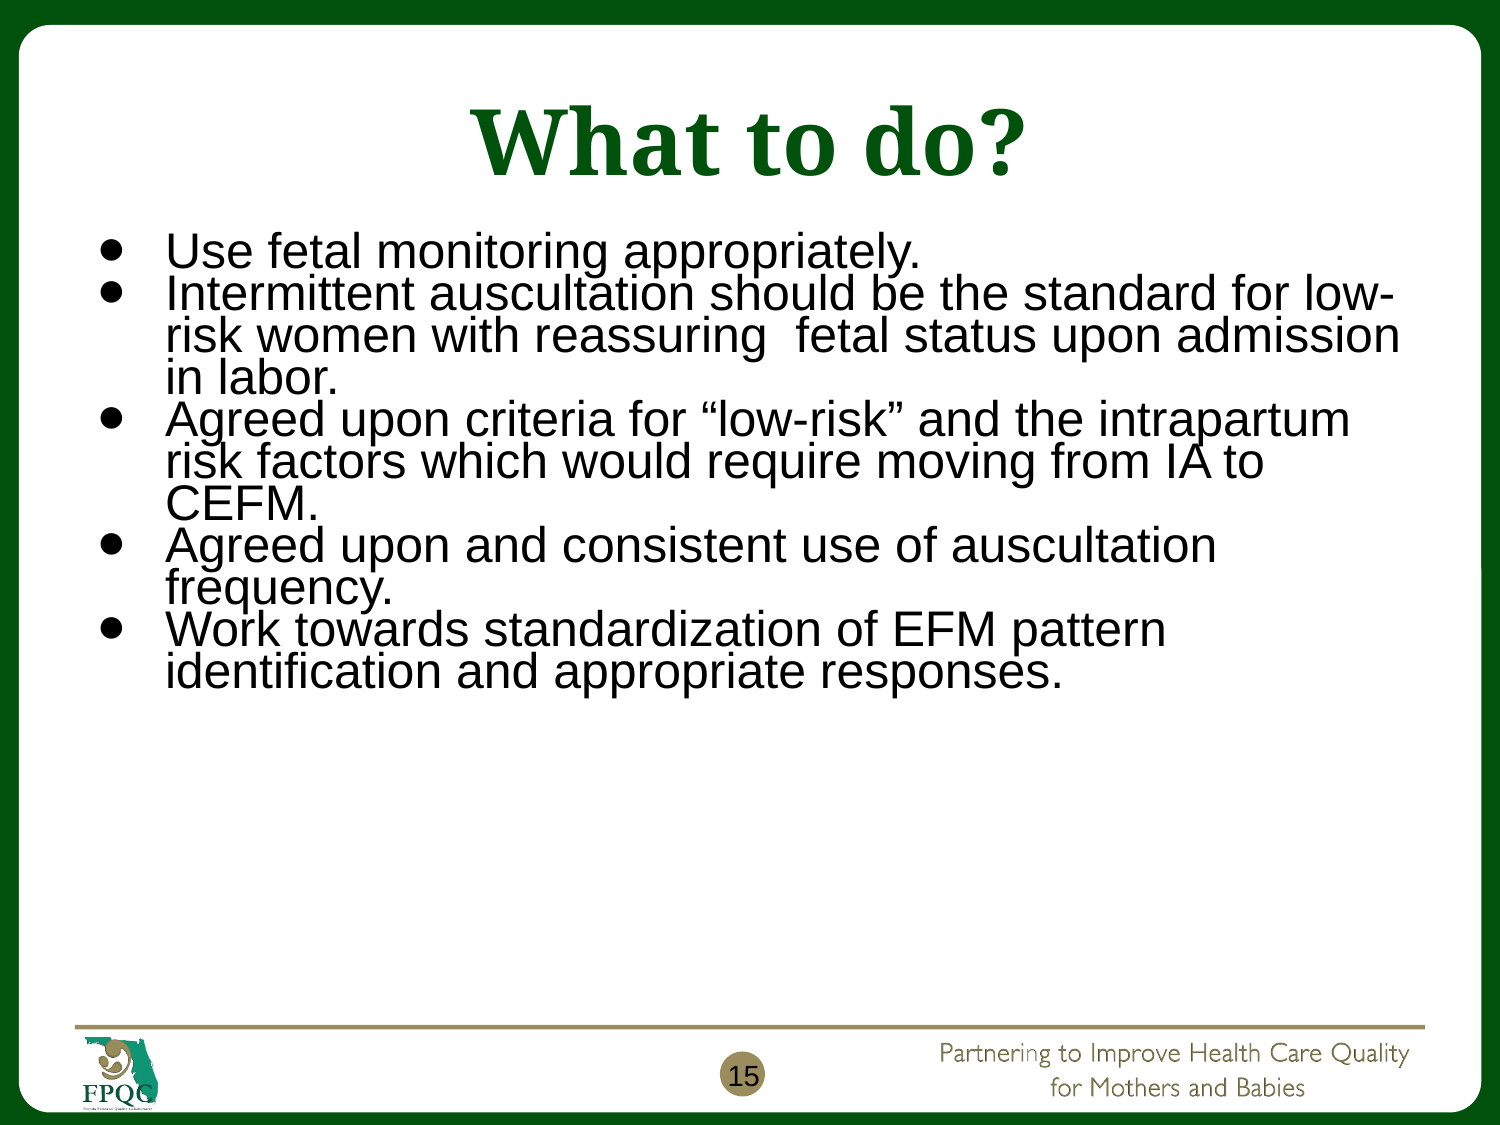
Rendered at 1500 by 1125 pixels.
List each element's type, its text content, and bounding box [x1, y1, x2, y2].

slide_number 15 [712, 1050, 775, 1103]
list Use fetal monitoring appropriately. Intermittent auscultation should be the standard for low-risk women with reassuring fetal status upon admission in labor. Agreed upon criteria for “low-risk” and the intrapartum risk factors which would require moving from IA to CEFM. Agreed upon and consistent use of auscultation frequency. Work towards standardization of EFM pattern identification and appropriate responses. [75, 219, 1425, 963]
picture [82, 1037, 162, 1112]
picture [937, 1037, 1418, 1105]
title What to do? [75, 45, 1425, 219]
